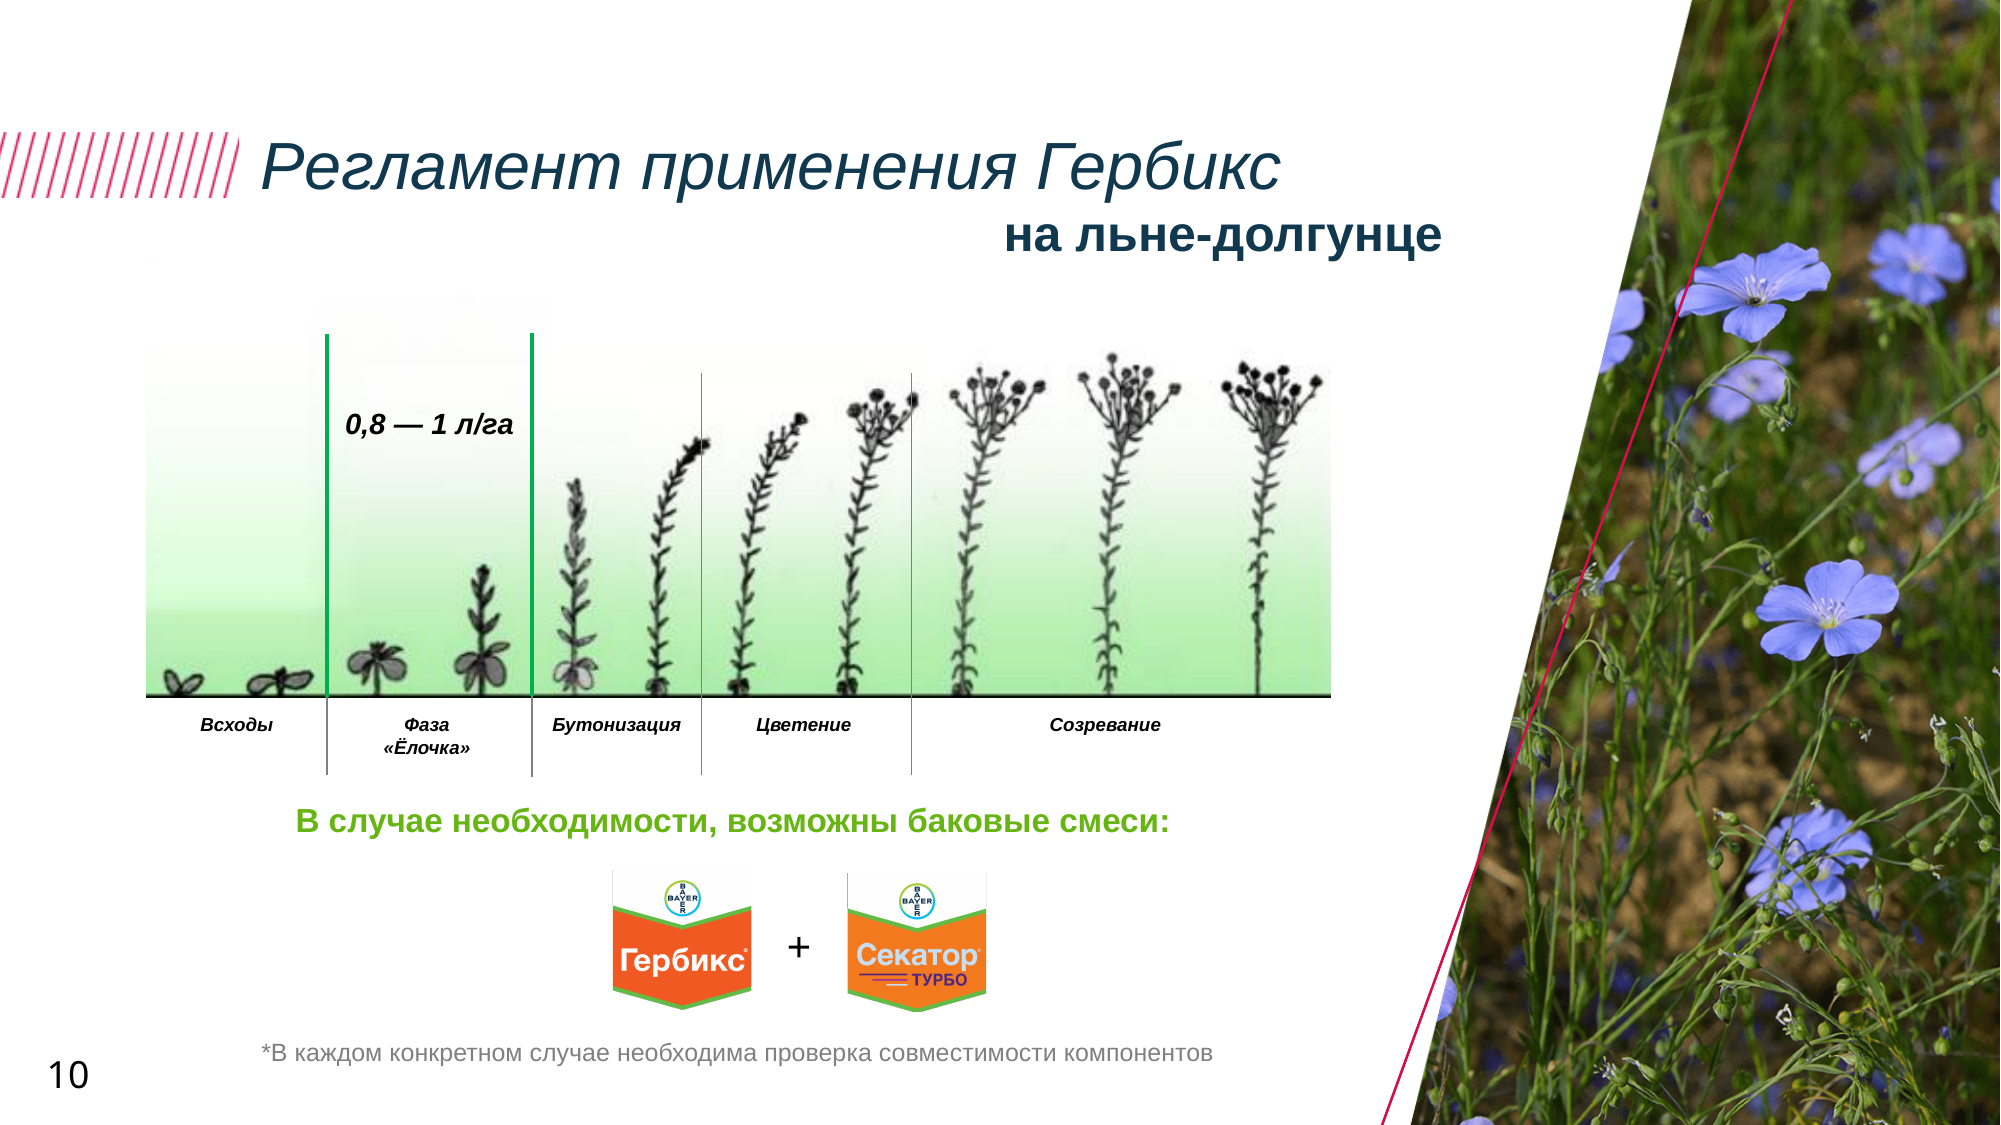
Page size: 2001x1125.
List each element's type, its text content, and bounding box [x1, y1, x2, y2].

text_box 10 [31, 1043, 137, 1084]
text_box + [772, 912, 827, 978]
text_box на льне-долгунце [988, 211, 1227, 255]
text_box Созревание [1023, 705, 1187, 743]
picture [847, 872, 987, 1013]
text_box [326, 372, 912, 778]
text_box Всходы [146, 705, 326, 743]
picture [0, 132, 240, 198]
picture [145, 0, 2000, 1125]
text_box Регламент применения Гербикс [245, 115, 1227, 211]
text_box В случае необходимости, возможны баковые смеси: [136, 791, 1227, 847]
picture [612, 869, 752, 1010]
text_box *В каждом конкретном случае необходима проверка совместимости компонентов [146, 1029, 1227, 1074]
